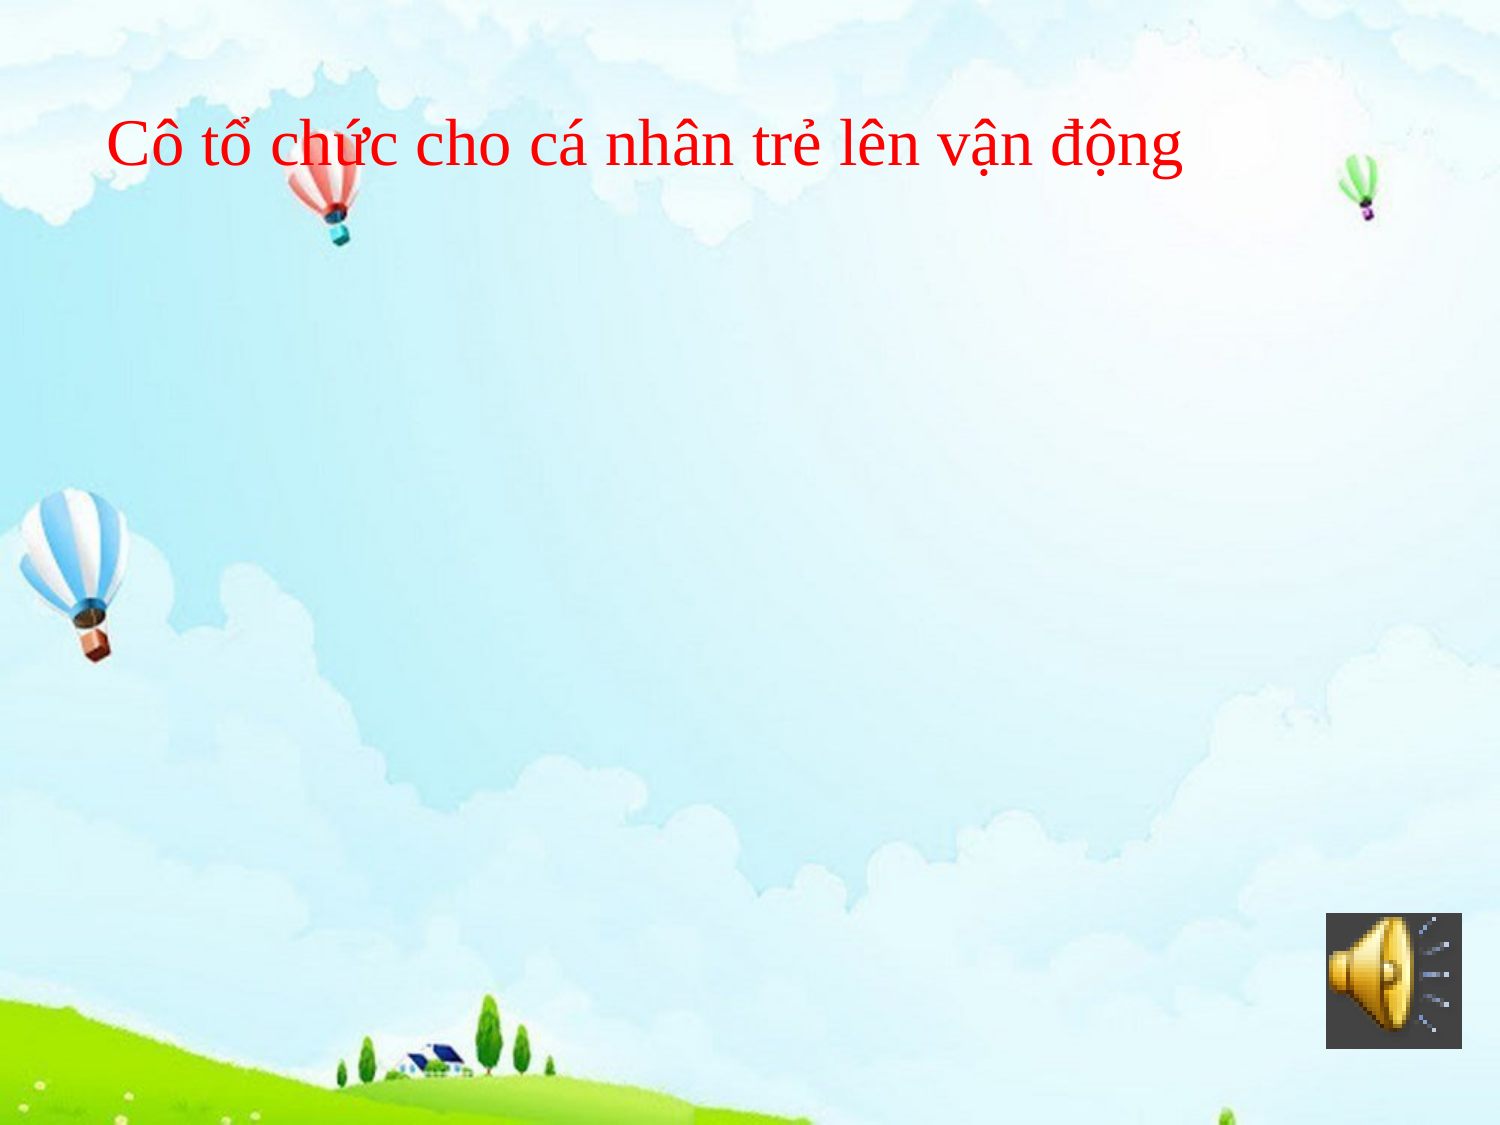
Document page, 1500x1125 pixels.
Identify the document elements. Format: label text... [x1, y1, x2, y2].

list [1324, 912, 1463, 1051]
title Cô tổ chức cho cá nhân trẻ lên vận động [75, 45, 1425, 233]
picture [0, 0, 1500, 1125]
